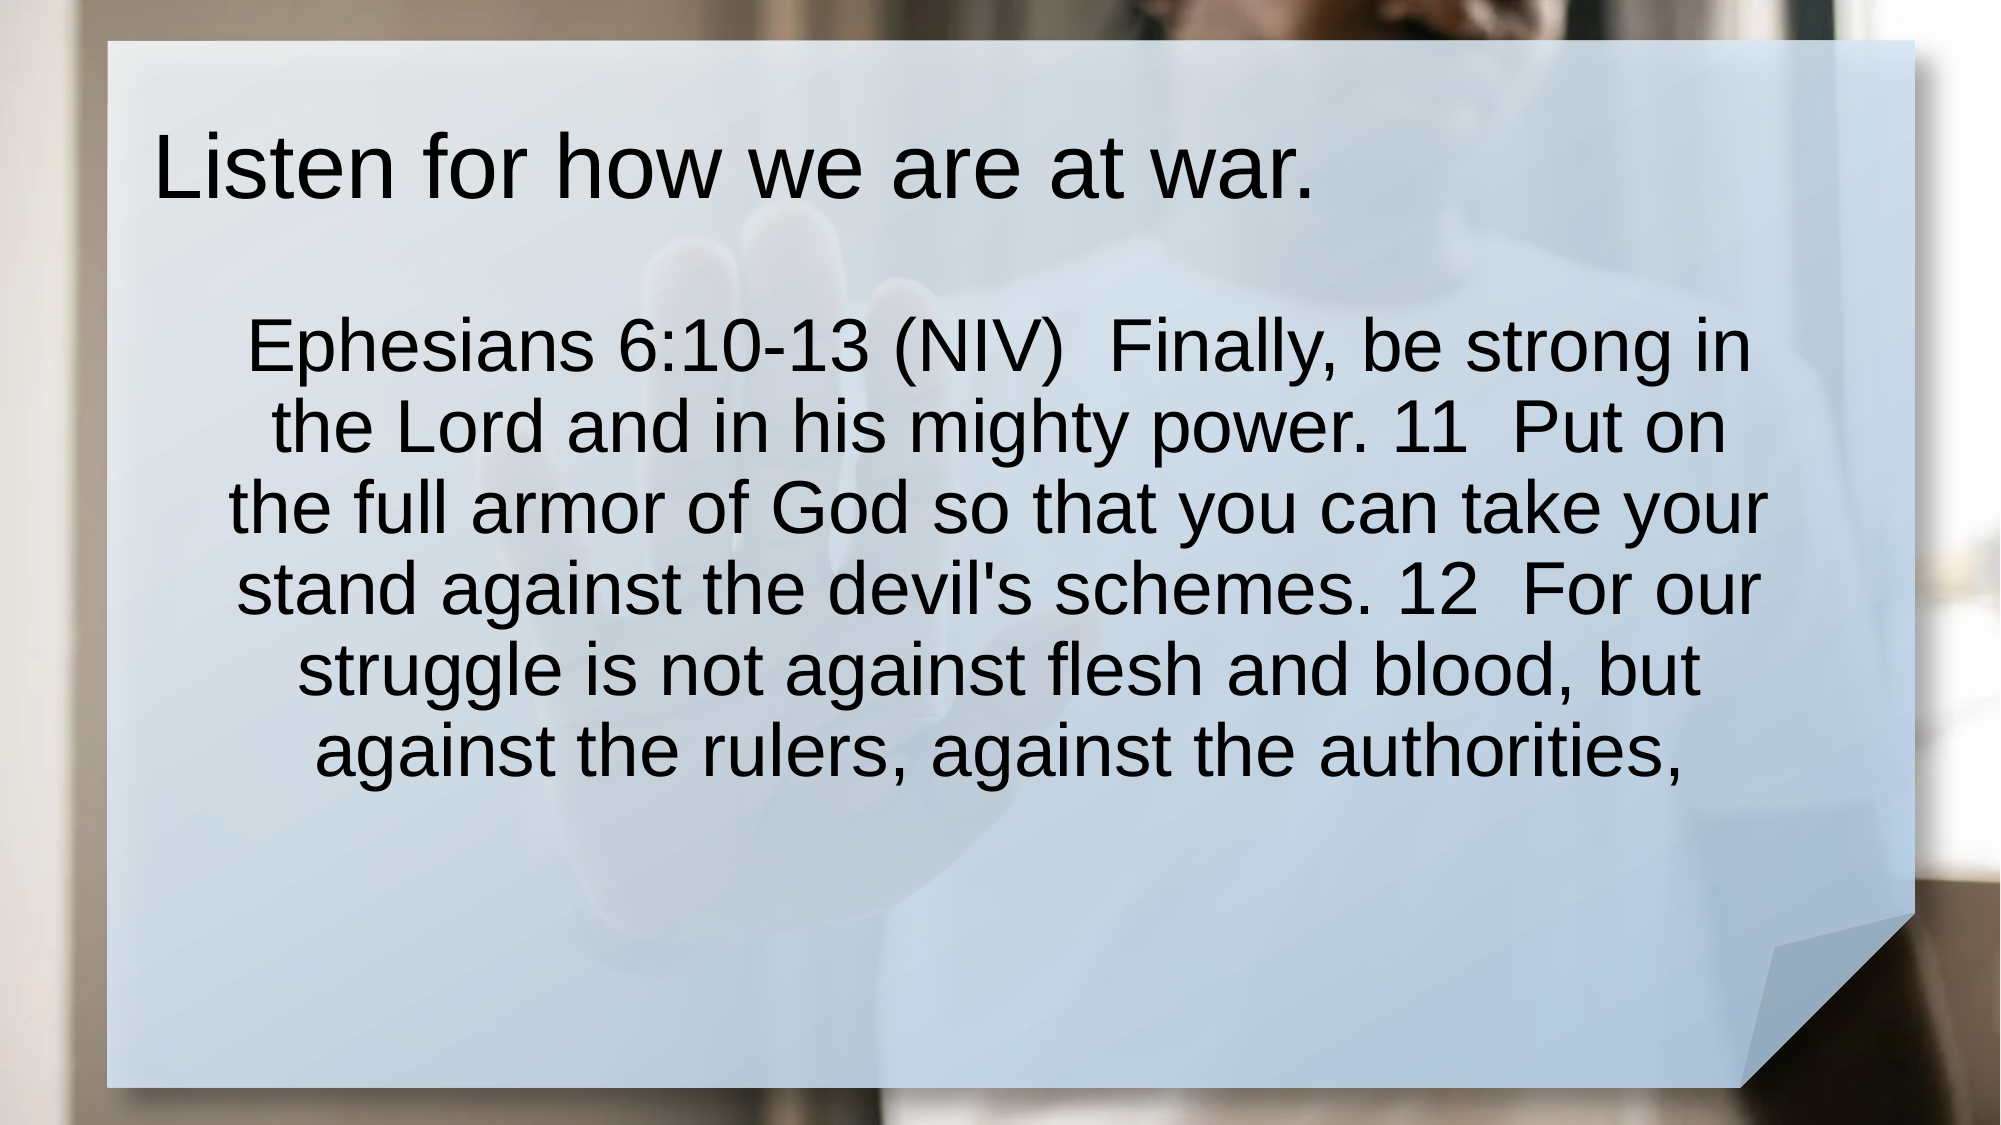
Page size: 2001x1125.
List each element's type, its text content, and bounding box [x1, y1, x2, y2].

picture [0, 0, 2001, 1125]
list Ephesians 6:10-13 (NIV) Finally, be strong in the Lord and in his mighty power. 11 Put on the full armor of God so that you can take your stand against the devil's schemes. 12 For our struggle is not against flesh and blood, but against the rulers, against the authorities, [201, 299, 1798, 1014]
title Listen for how we are at war. [137, 59, 1863, 278]
